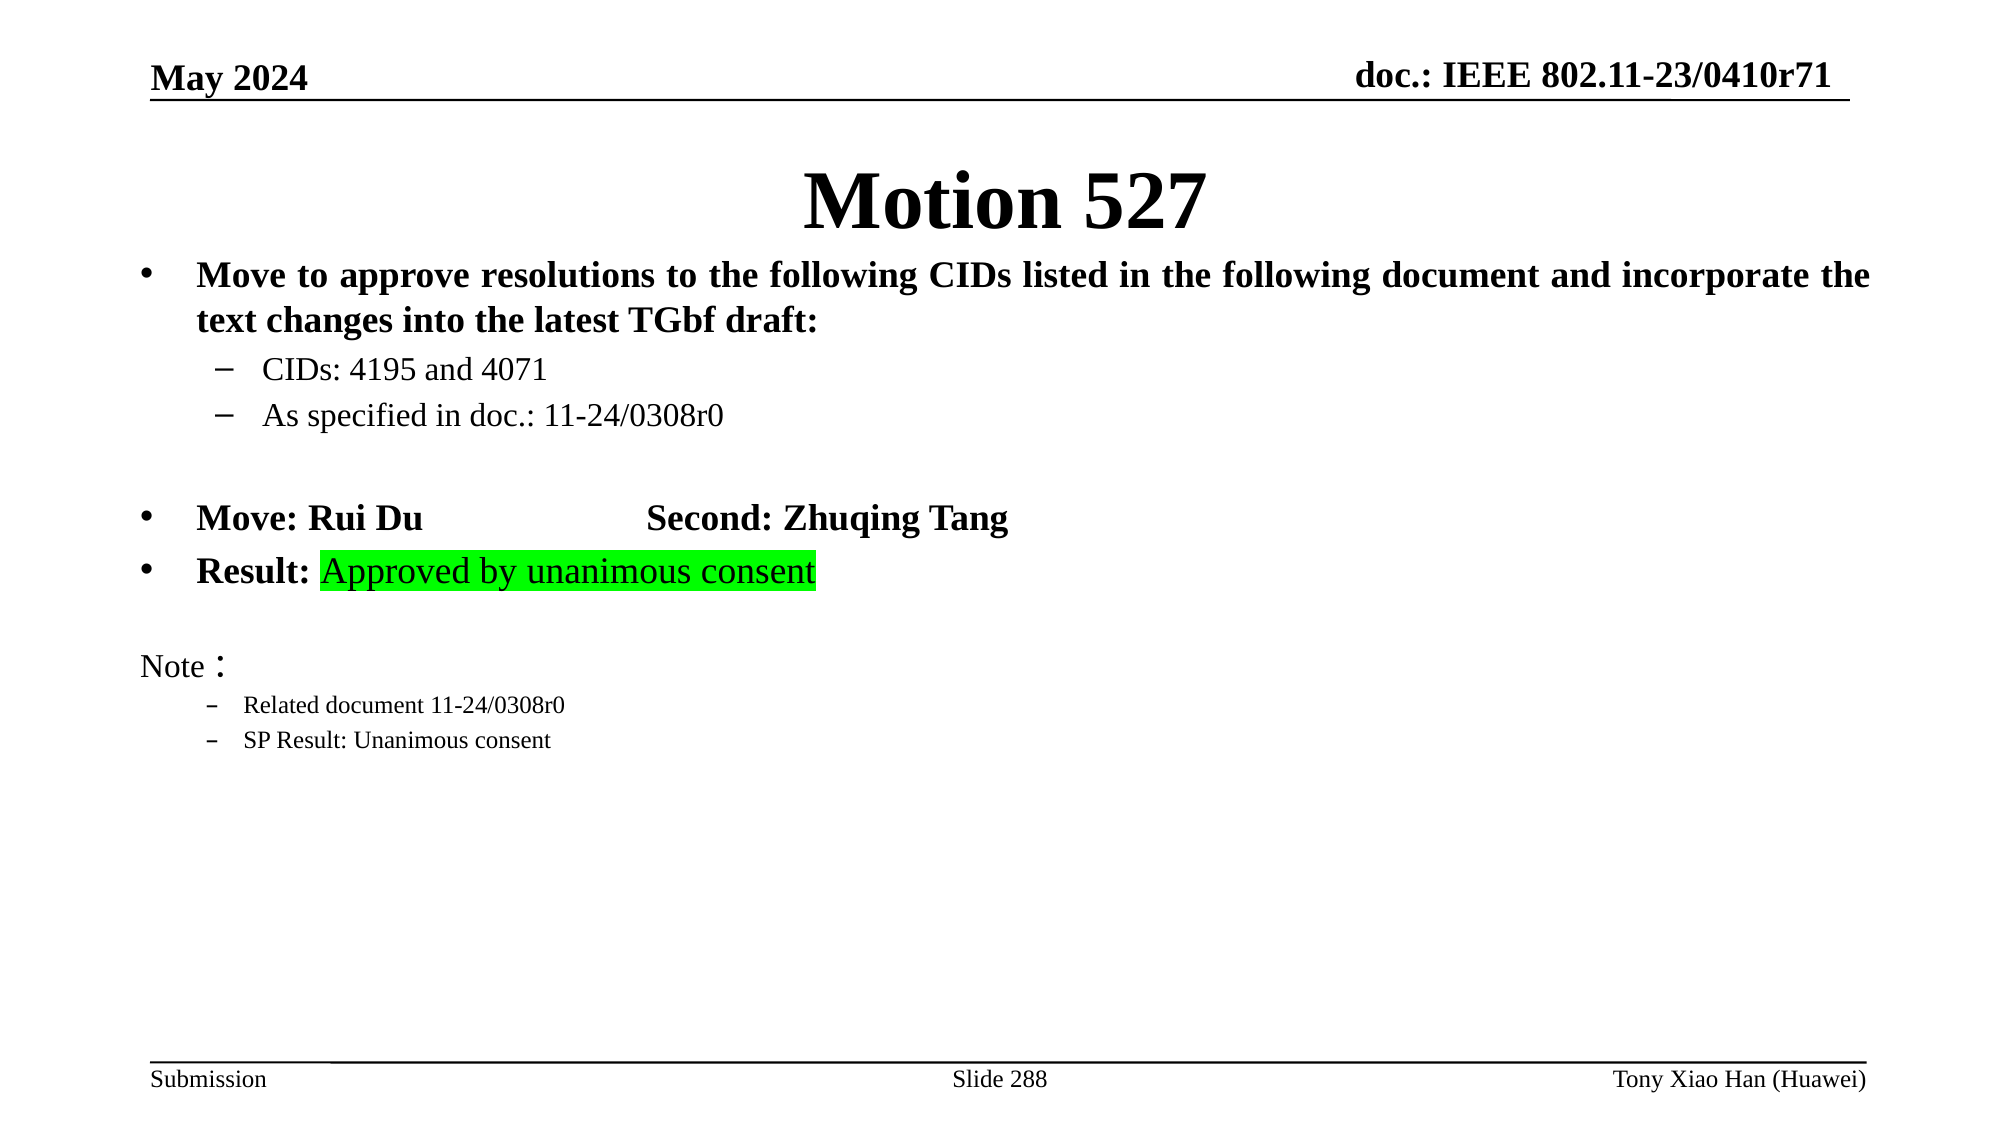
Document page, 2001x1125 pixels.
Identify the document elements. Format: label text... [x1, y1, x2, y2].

text_box Move to approve resolutions to the following CIDs listed in the following document and incorporate the text changes into the latest TGbf draft: CIDs: 4195 and 4071 As specified in doc.: 11-24/0308r0 Move: Rui Du Second: Zhuqing Tang Result: Approved by unanimous consent Note： Related document 11-24/0308r0 SP Result: Unanimous consent [125, 212, 1888, 988]
text_box Motion 527 [368, 137, 1644, 212]
